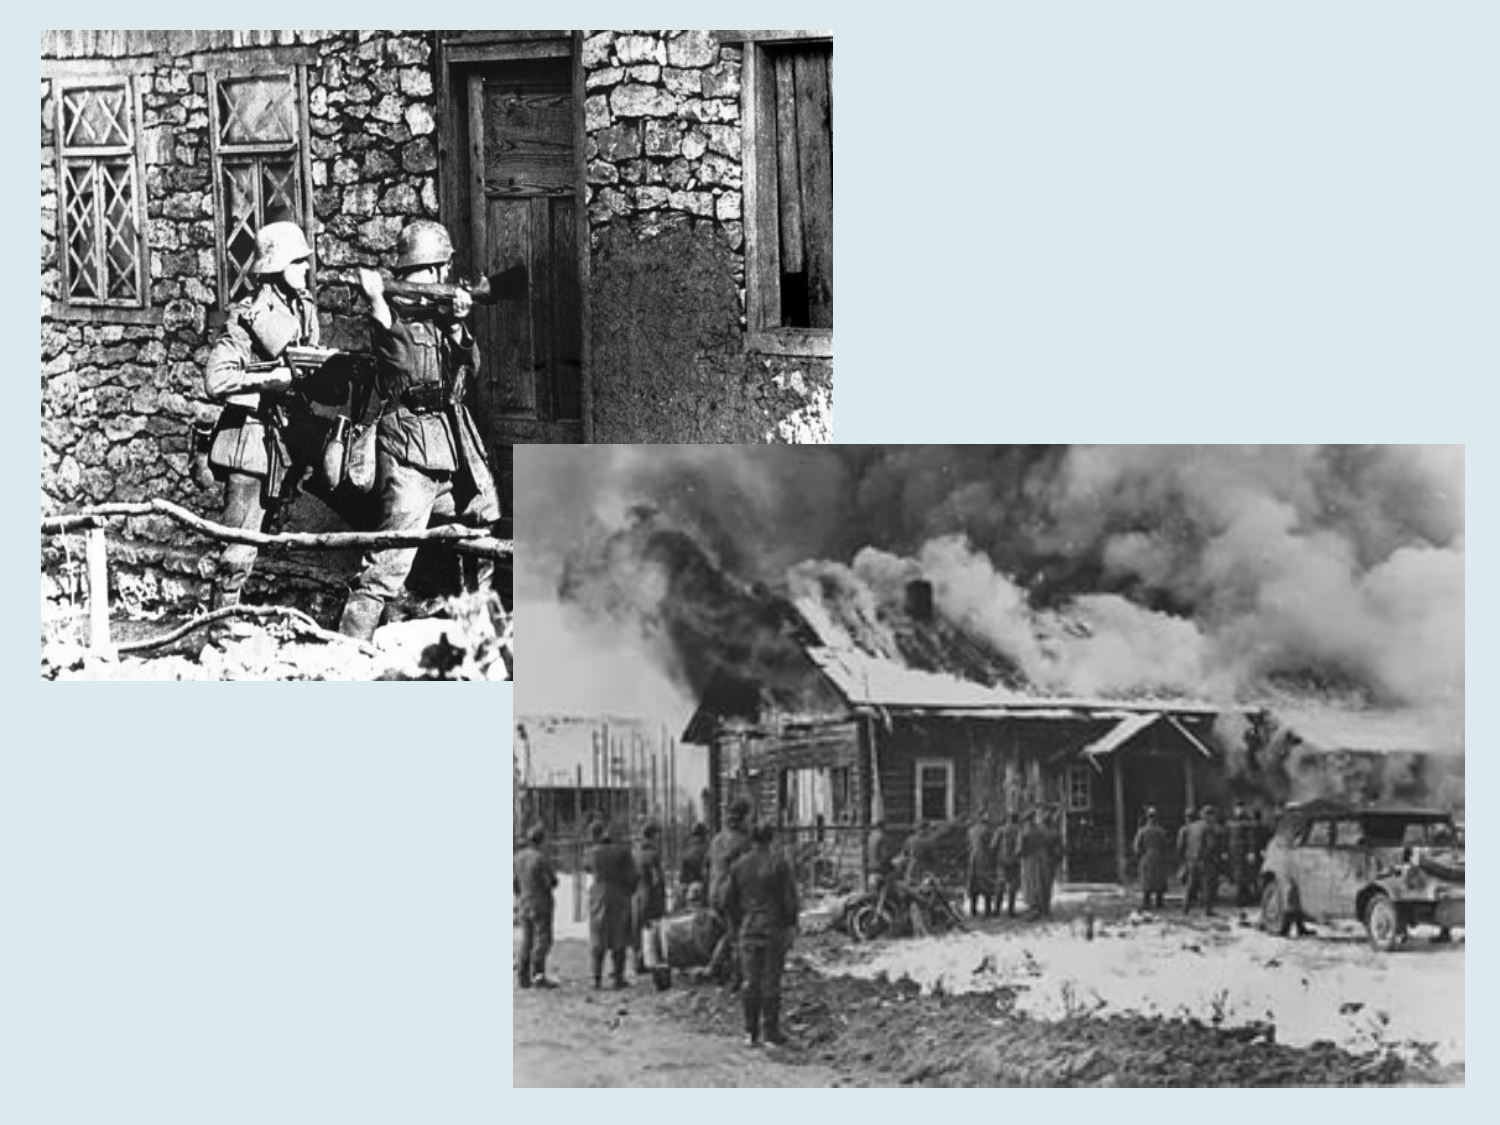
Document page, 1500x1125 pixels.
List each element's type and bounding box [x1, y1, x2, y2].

picture [41, 30, 1466, 1088]
